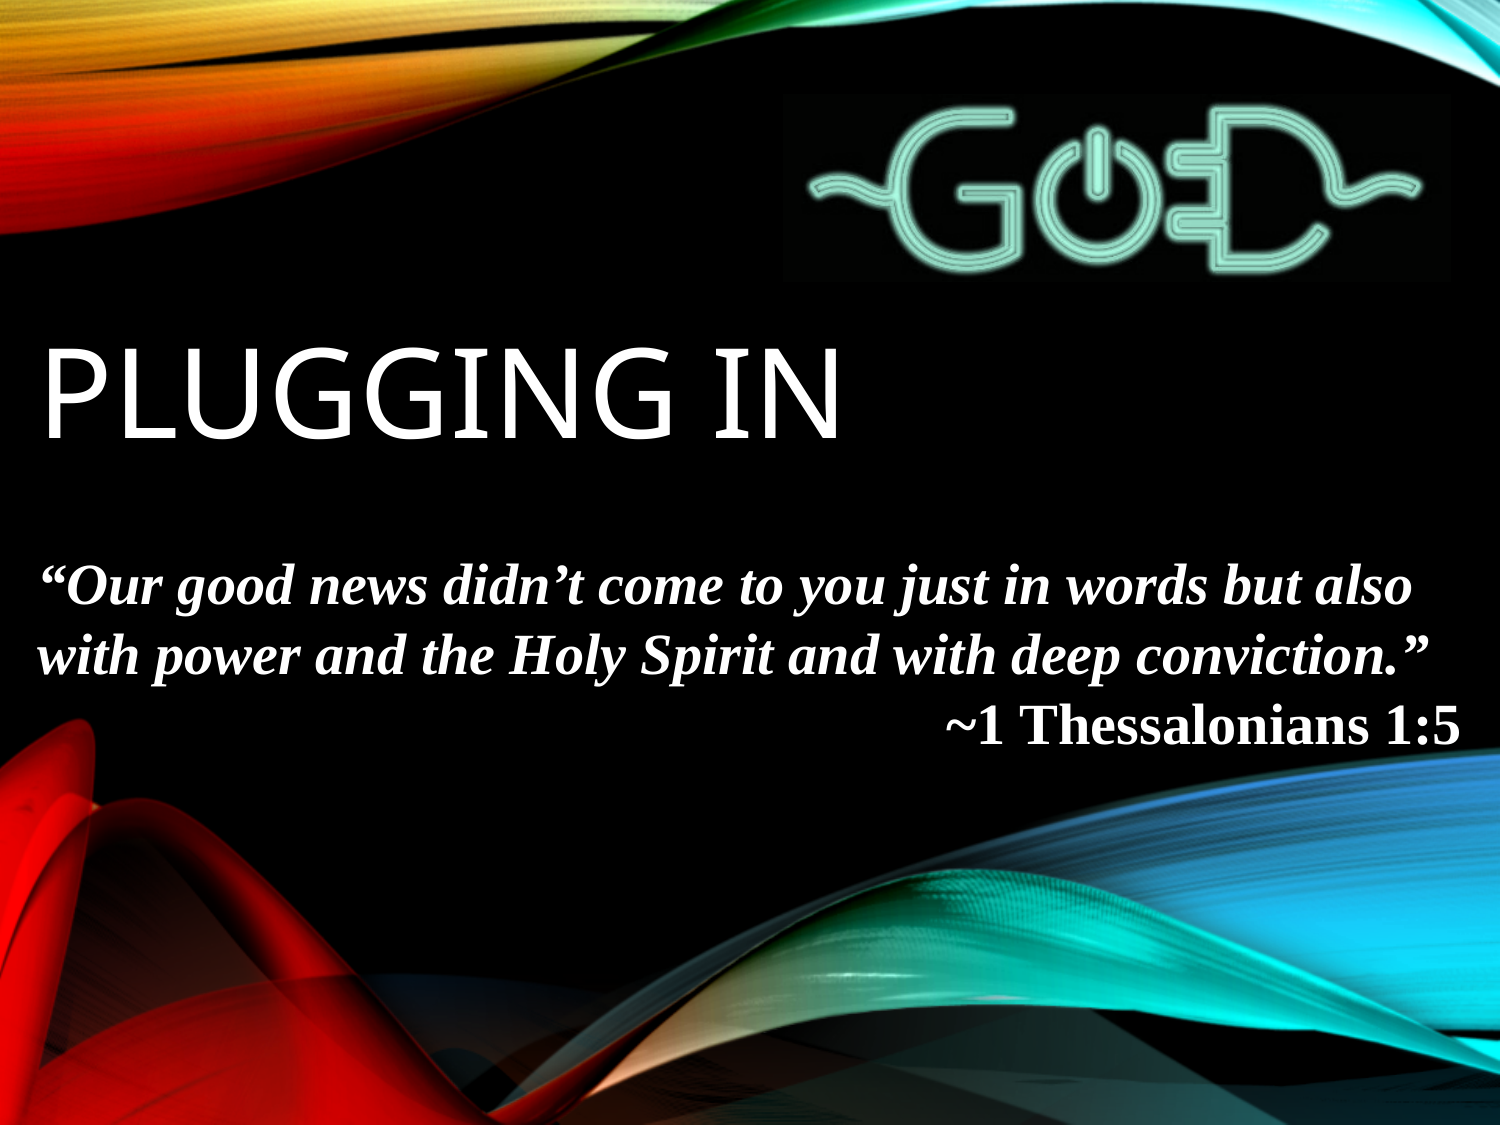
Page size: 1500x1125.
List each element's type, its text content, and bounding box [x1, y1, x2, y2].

picture [0, 717, 1500, 1125]
title PLUGGING In [22, 173, 904, 474]
picture [0, 0, 1500, 283]
text_box “Our good news didn’t come to you just in words but also with power and the Holy Spirit and with deep conviction.” ~1 Thessalonians 1:5 [22, 538, 1478, 764]
